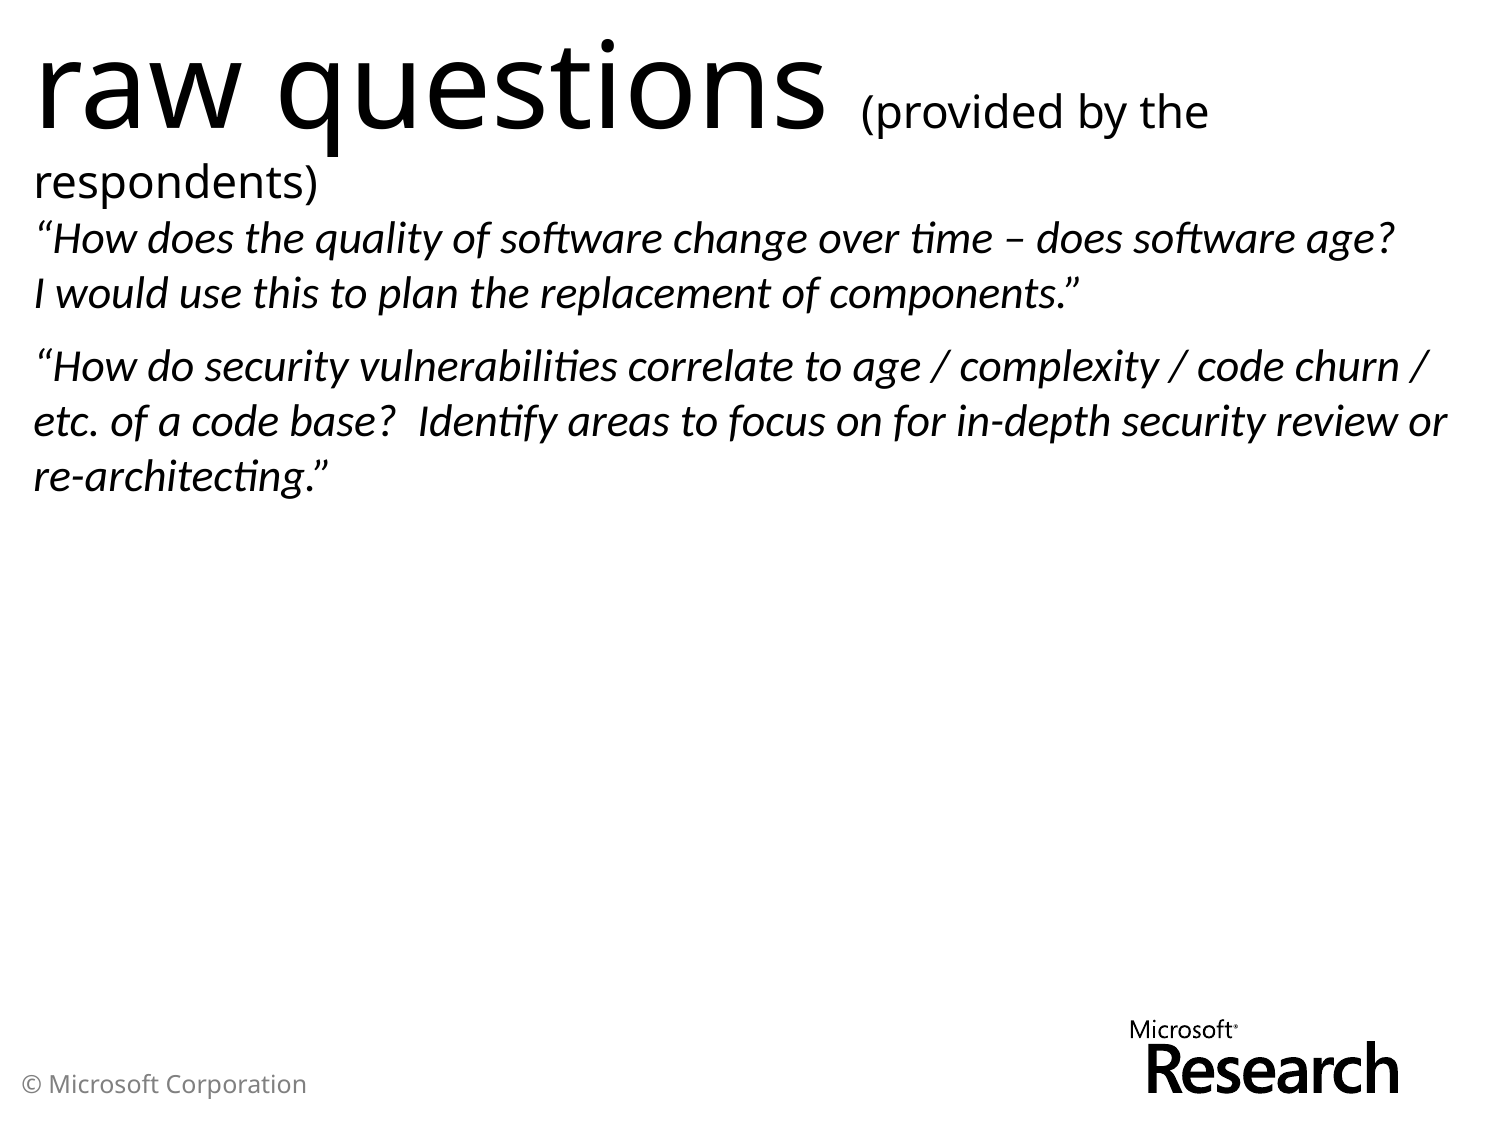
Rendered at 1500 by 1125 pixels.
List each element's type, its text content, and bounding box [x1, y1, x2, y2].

text_box raw questions (provided by the respondents) “How does the quality of software change over time – does software age? I would use this to plan the replacement of components.” “How do security vulnerabilities correlate to age / complexity / code churn / etc. of a code base? Identify areas to focus on for in-depth security review or re-architecting.” [18, 0, 1500, 509]
